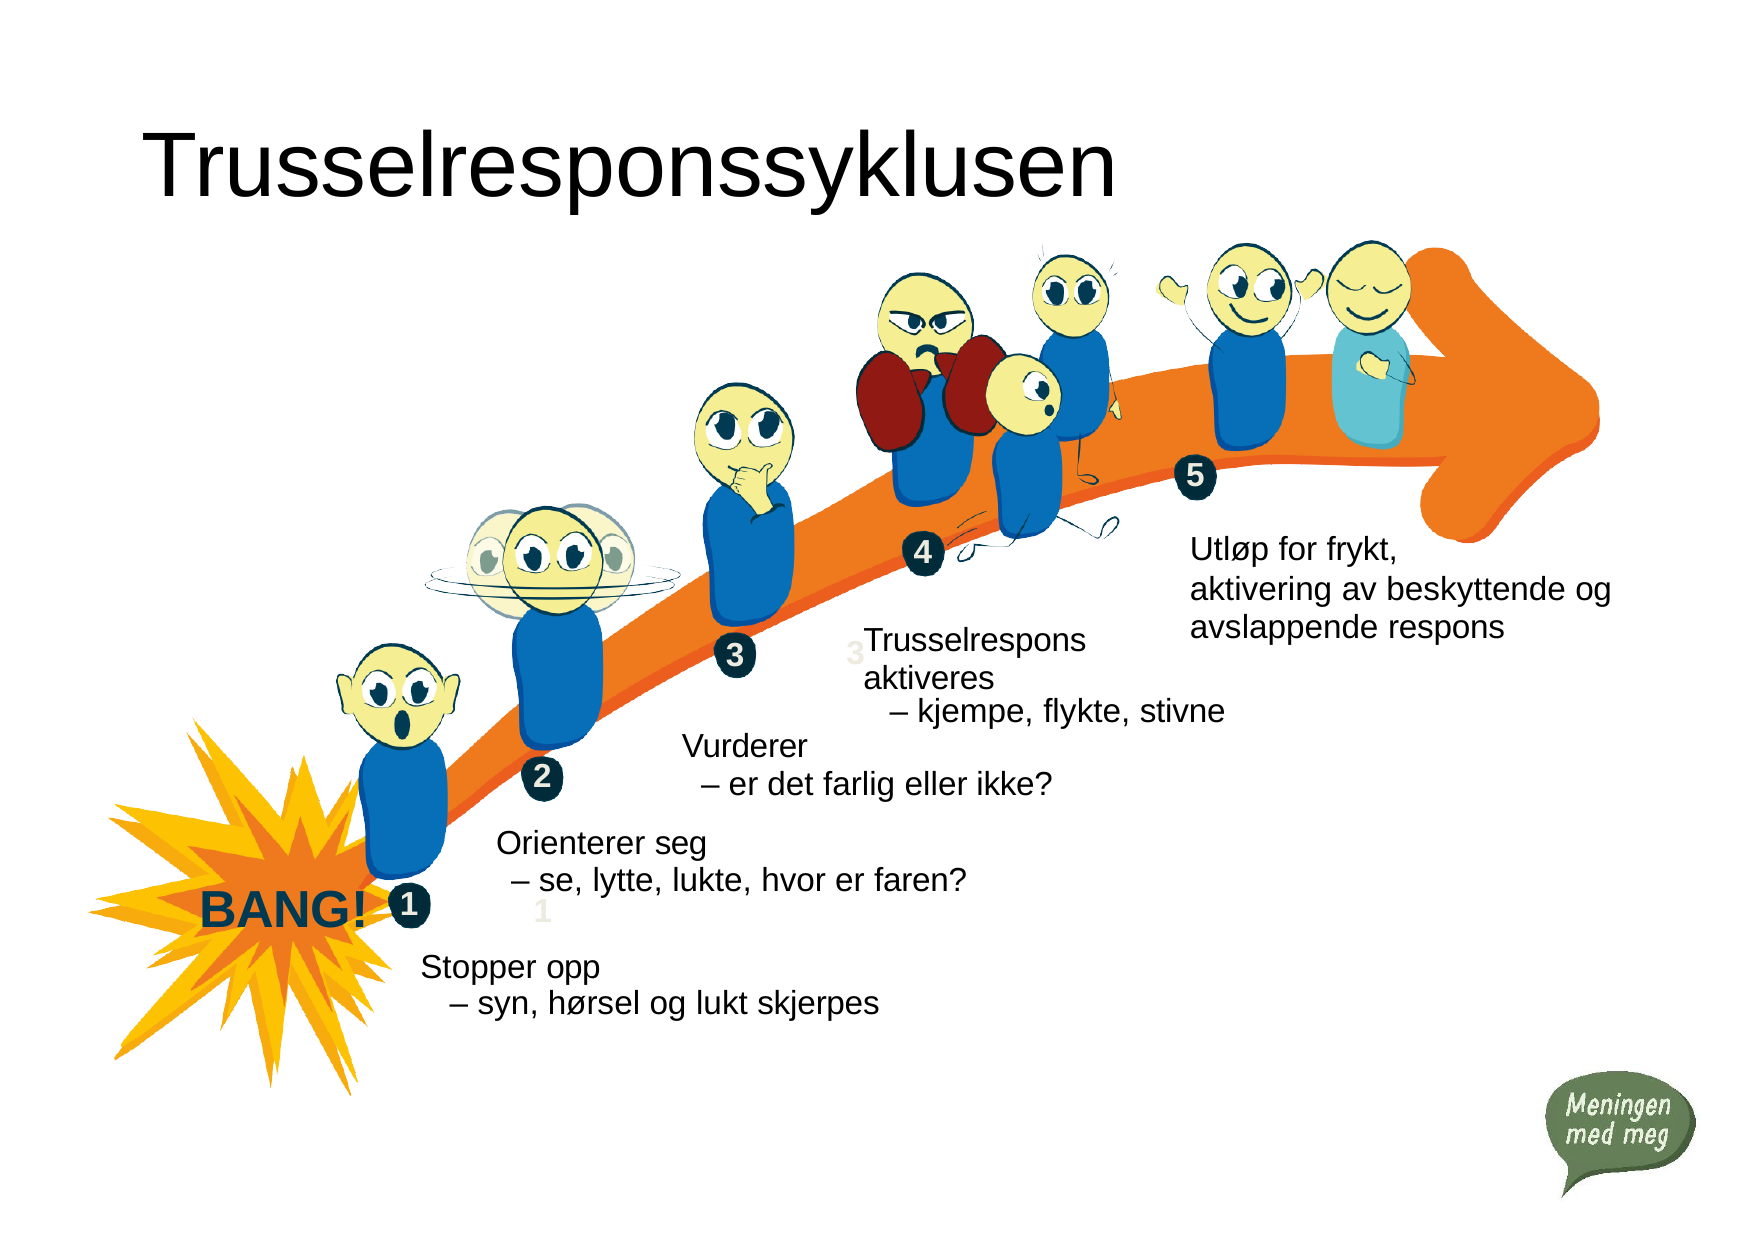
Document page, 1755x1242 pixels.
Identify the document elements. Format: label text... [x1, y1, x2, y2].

picture [1535, 1064, 1705, 1204]
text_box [86, 239, 1705, 1204]
title Trusselresponssyklusen [139, 102, 1128, 238]
